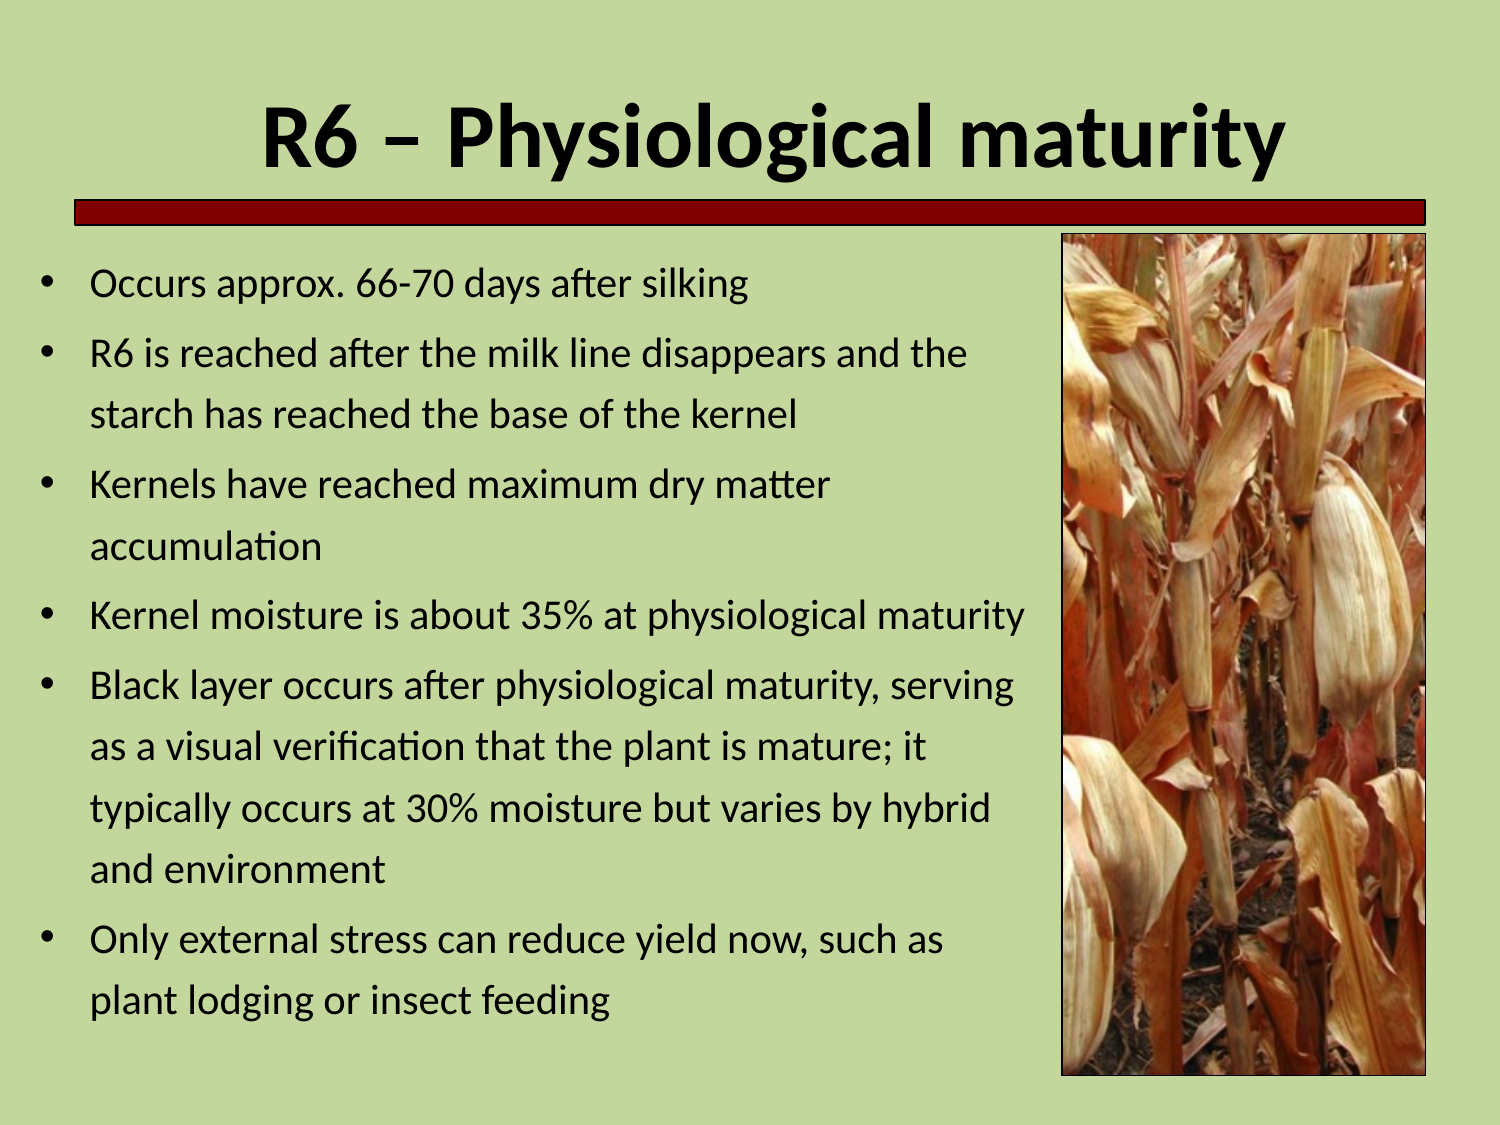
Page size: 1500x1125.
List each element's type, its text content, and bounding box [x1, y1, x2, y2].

picture [1062, 234, 1426, 1076]
list Occurs approx. 66-70 days after silking R6 is reached after the milk line disappears and the starch has reached the base of the kernel Kernels have reached maximum dry matter accumulation Kernel moisture is about 35% at physiological maturity Black layer occurs after physiological maturity, serving as a visual verification that the plant is mature; it typically occurs at 30% moisture but varies by hybrid and environment Only external stress can reduce yield now, such as plant lodging or insect feeding [24, 237, 1050, 1063]
text_box R6 – Physiological maturity [99, 37, 1450, 225]
